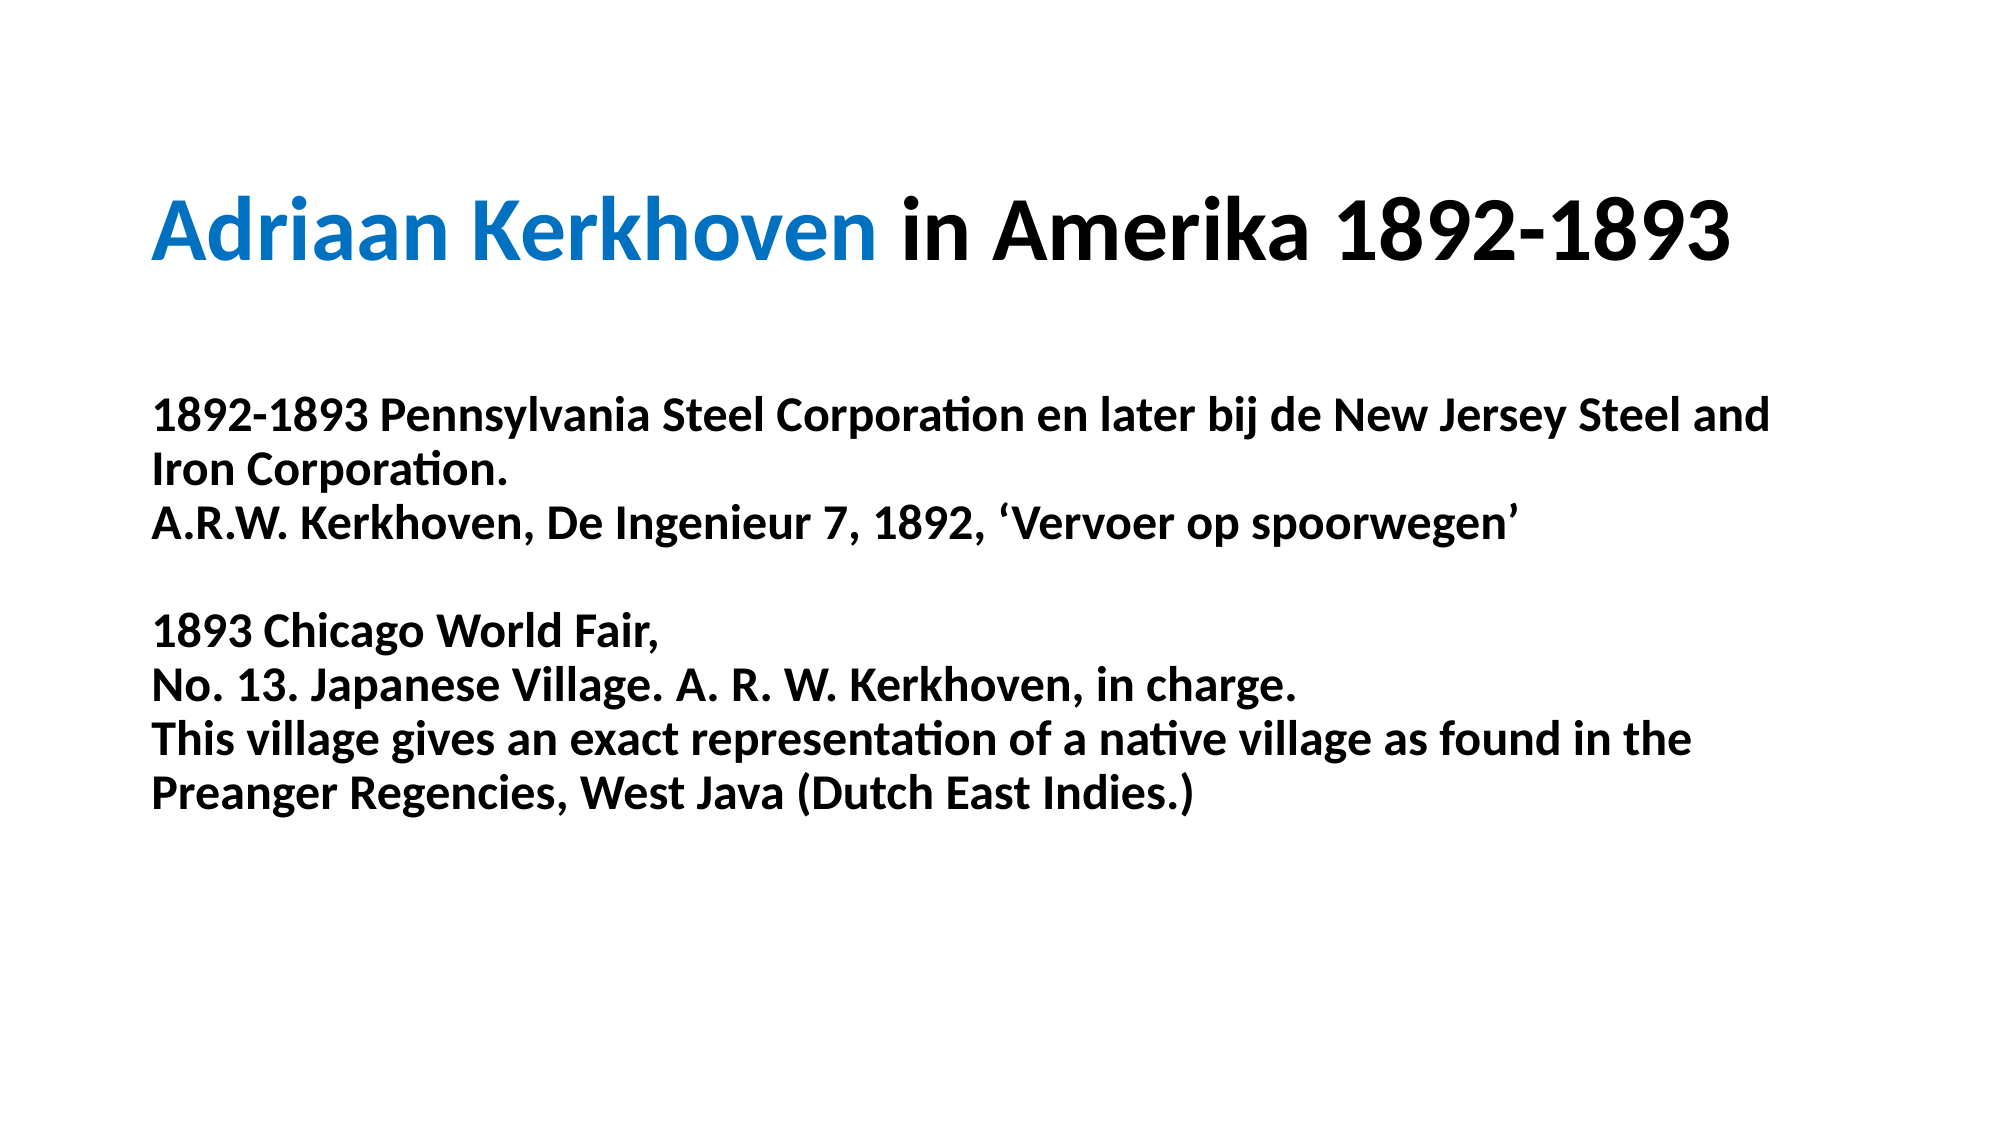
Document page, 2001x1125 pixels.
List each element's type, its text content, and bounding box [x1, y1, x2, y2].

list 1892-1893 Pennsylvania Steel Corporation en later bij de New Jersey Steel and Iron Corporation. A.R.W. Kerkhoven, De Ingenieur 7, 1892, ‘Vervoer op spoorwegen’ 1893 Chicago World Fair, No. 13. Japanese Village. A. R. W. Kerkhoven, in charge. This village gives an exact representation of a native village as found in the Preanger Regencies, West Java (Dutch East Indies.) [136, 381, 1862, 999]
title Adriaan Kerkhoven in Amerika 1892-1893 [136, 104, 1862, 288]
